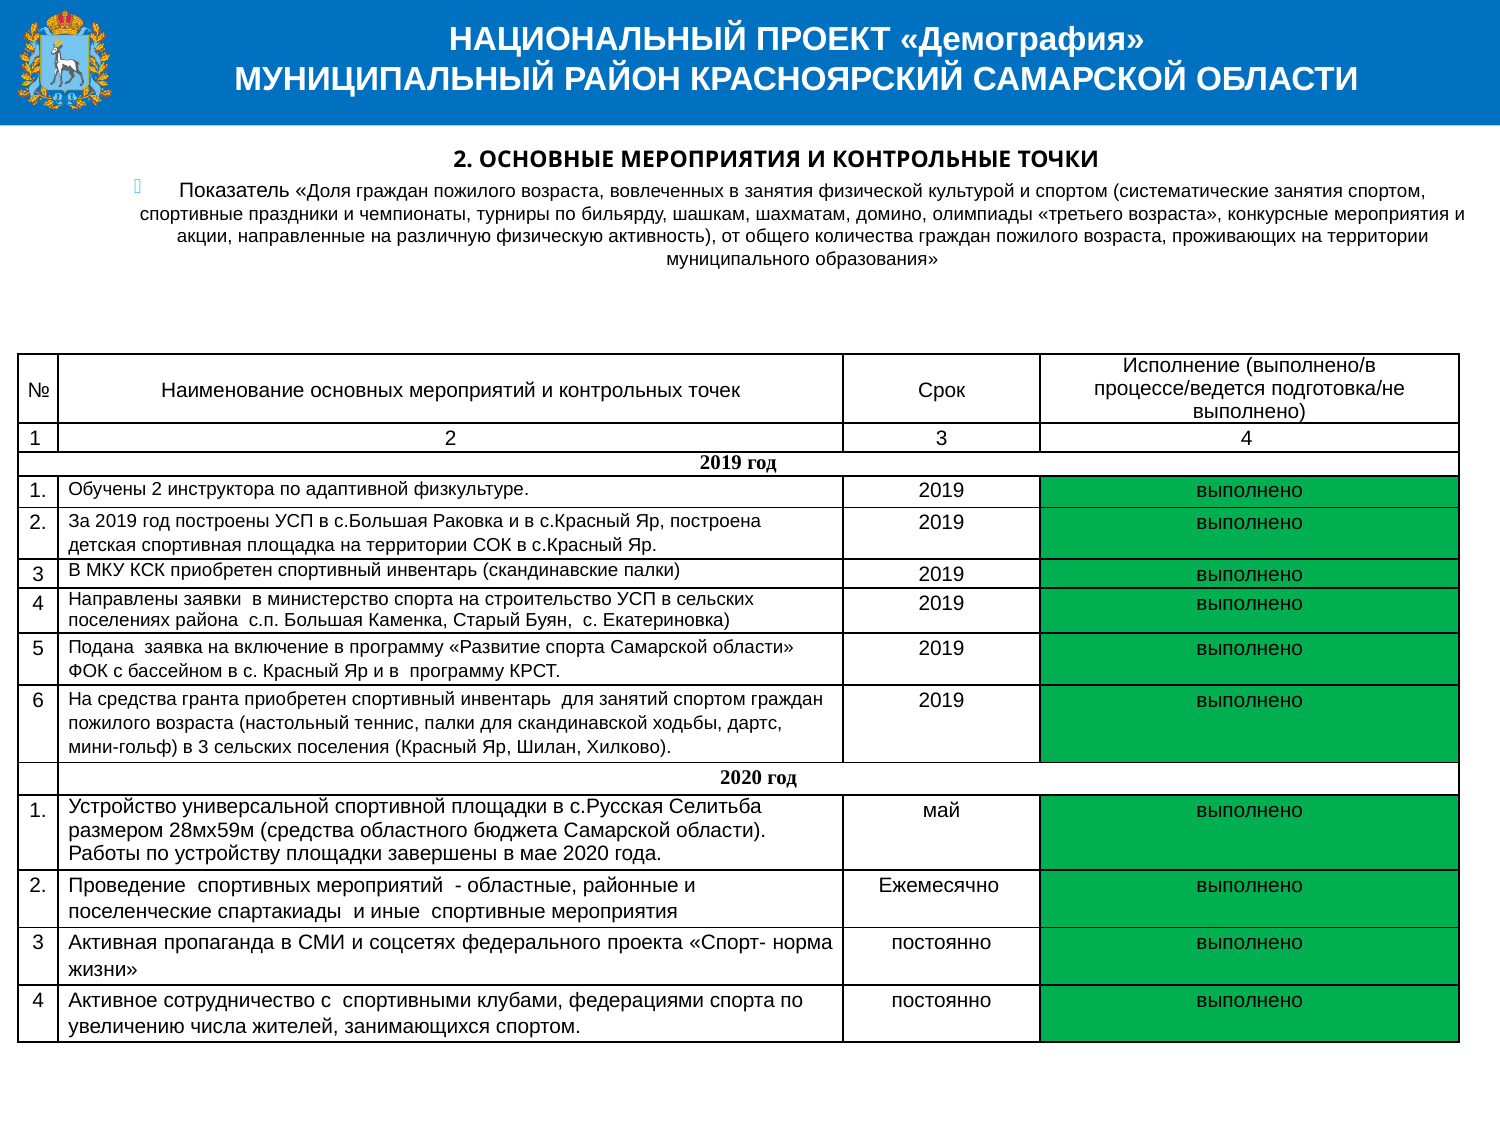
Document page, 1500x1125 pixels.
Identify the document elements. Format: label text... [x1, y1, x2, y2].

table_cell 2019 [844, 508, 1039, 558]
table_cell постоянно [844, 986, 1039, 1041]
table_cell На средства гранта приобретен спортивный инвентарь для занятий спортом граждан пожилого возраста (настольный теннис, палки для скандинавской ходьбы, дартс, мини-гольф) в 3 сельских поселения (Красный Яр, Шилан, Хилково). [59, 686, 842, 762]
table_cell Подана заявка на включение в программу «Развитие спорта Самарской области» ФОК с бассейном в с. Красный Яр и в программу КРСТ. [59, 634, 842, 684]
table_cell 2020 год [59, 763, 1458, 794]
table_cell Устройство универсальной спортивной площадки в с.Русская Селитьба размером 28мх59м (средства областного бюджета Самарской области). Работы по устройству площадки завершены в мае 2020 года. [59, 796, 842, 869]
table_cell 2. [19, 508, 57, 558]
table_cell 1. [19, 477, 57, 507]
table_header № [19, 355, 57, 422]
table_cell выполнено [1041, 796, 1458, 869]
table_cell 2019 [844, 477, 1039, 507]
table_cell 1. [19, 796, 57, 869]
table_cell Обучены 2 инструктора по адаптивной физкультуре. [59, 477, 842, 507]
table_cell 1 [19, 424, 57, 451]
table_cell выполнено [1041, 928, 1458, 984]
table_cell 2019 год [19, 453, 1458, 475]
table_header Исполнение (выполнено/в процессе/ведется подготовка/не выполнено) [1041, 355, 1458, 422]
table_cell 2019 [844, 634, 1039, 684]
text_box НАЦИОНАЛЬНЫЙ ПРОЕКТ «Демография» МУНИЦИПАЛЬНЫЙ РАЙОН КРАСНОЯРСКИЙ САМАРСКОЙ ОБЛАСТИ [112, 9, 1483, 104]
table_cell Направлены заявки в министерство спорта на строительство УСП в сельских поселениях района с.п. Большая Каменка, Старый Буян, с. Екатериновка) [59, 589, 842, 632]
table_cell 3 [19, 560, 57, 587]
table_cell 2 [59, 424, 842, 451]
table_cell выполнено [1041, 477, 1458, 507]
table_cell 3 [19, 928, 57, 984]
table_cell 4 [19, 589, 57, 632]
table_cell Активная пропаганда в СМИ и соцсетях федерального проекта «Спорт- норма жизни» [59, 928, 842, 984]
table_cell В МКУ КСК приобретен спортивный инвентарь (скандинавские палки) [59, 560, 842, 587]
table_cell 2019 [844, 589, 1039, 632]
table_cell выполнено [1041, 634, 1458, 684]
table_cell 5 [19, 634, 57, 684]
list 2. ОСНОВНЫЕ МЕРОПРИЯТИЯ И КОНТРОЛЬНЫЕ ТОЧКИ Показатель «Доля граждан пожилого возраста, вовлеченных в занятия физической культурой и спортом (систематические занятия спортом, спортивные праздники и чемпионаты, турниры по бильярду, шашкам, шахматам, домино, олимпиады «третьего возраста», конкурсные мероприятия и акции, направленные на различную физическую активность), от общего количества граждан пожилого возраста, проживающих на территории муниципального образования» [76, 137, 1483, 790]
table_cell 4 [19, 986, 57, 1041]
table_cell Ежемесячно [844, 871, 1039, 927]
table_cell постоянно [844, 928, 1039, 984]
table_cell Активное сотрудничество с спортивными клубами, федерациями спорта по увеличению числа жителей, занимающихся спортом. [59, 986, 842, 1041]
table_cell выполнено [1041, 686, 1458, 762]
table_cell Проведение спортивных мероприятий - областные, районные и поселенческие спартакиады и иные спортивные мероприятия [59, 871, 842, 927]
table_cell выполнено [1041, 560, 1458, 587]
table_cell выполнено [1041, 871, 1458, 927]
table_cell выполнено [1041, 508, 1458, 558]
table_cell 6 [19, 686, 57, 762]
table_cell За 2019 год построены УСП в с.Большая Раковка и в с.Красный Яр, построена детская спортивная площадка на территории СОК в с.Красный Яр. [59, 508, 842, 558]
table_cell 2019 [844, 686, 1039, 762]
table_header Срок [844, 355, 1039, 422]
table_cell выполнено [1041, 986, 1458, 1041]
table_header Наименование основных мероприятий и контрольных точек [59, 355, 842, 422]
table_cell 3 [844, 424, 1039, 451]
table_cell май [844, 796, 1039, 869]
table_cell выполнено [1041, 589, 1458, 632]
table_cell 2. [19, 871, 57, 927]
table_cell 2019 [844, 560, 1039, 587]
table_cell 4 [1041, 424, 1458, 451]
table_cell [19, 763, 57, 794]
